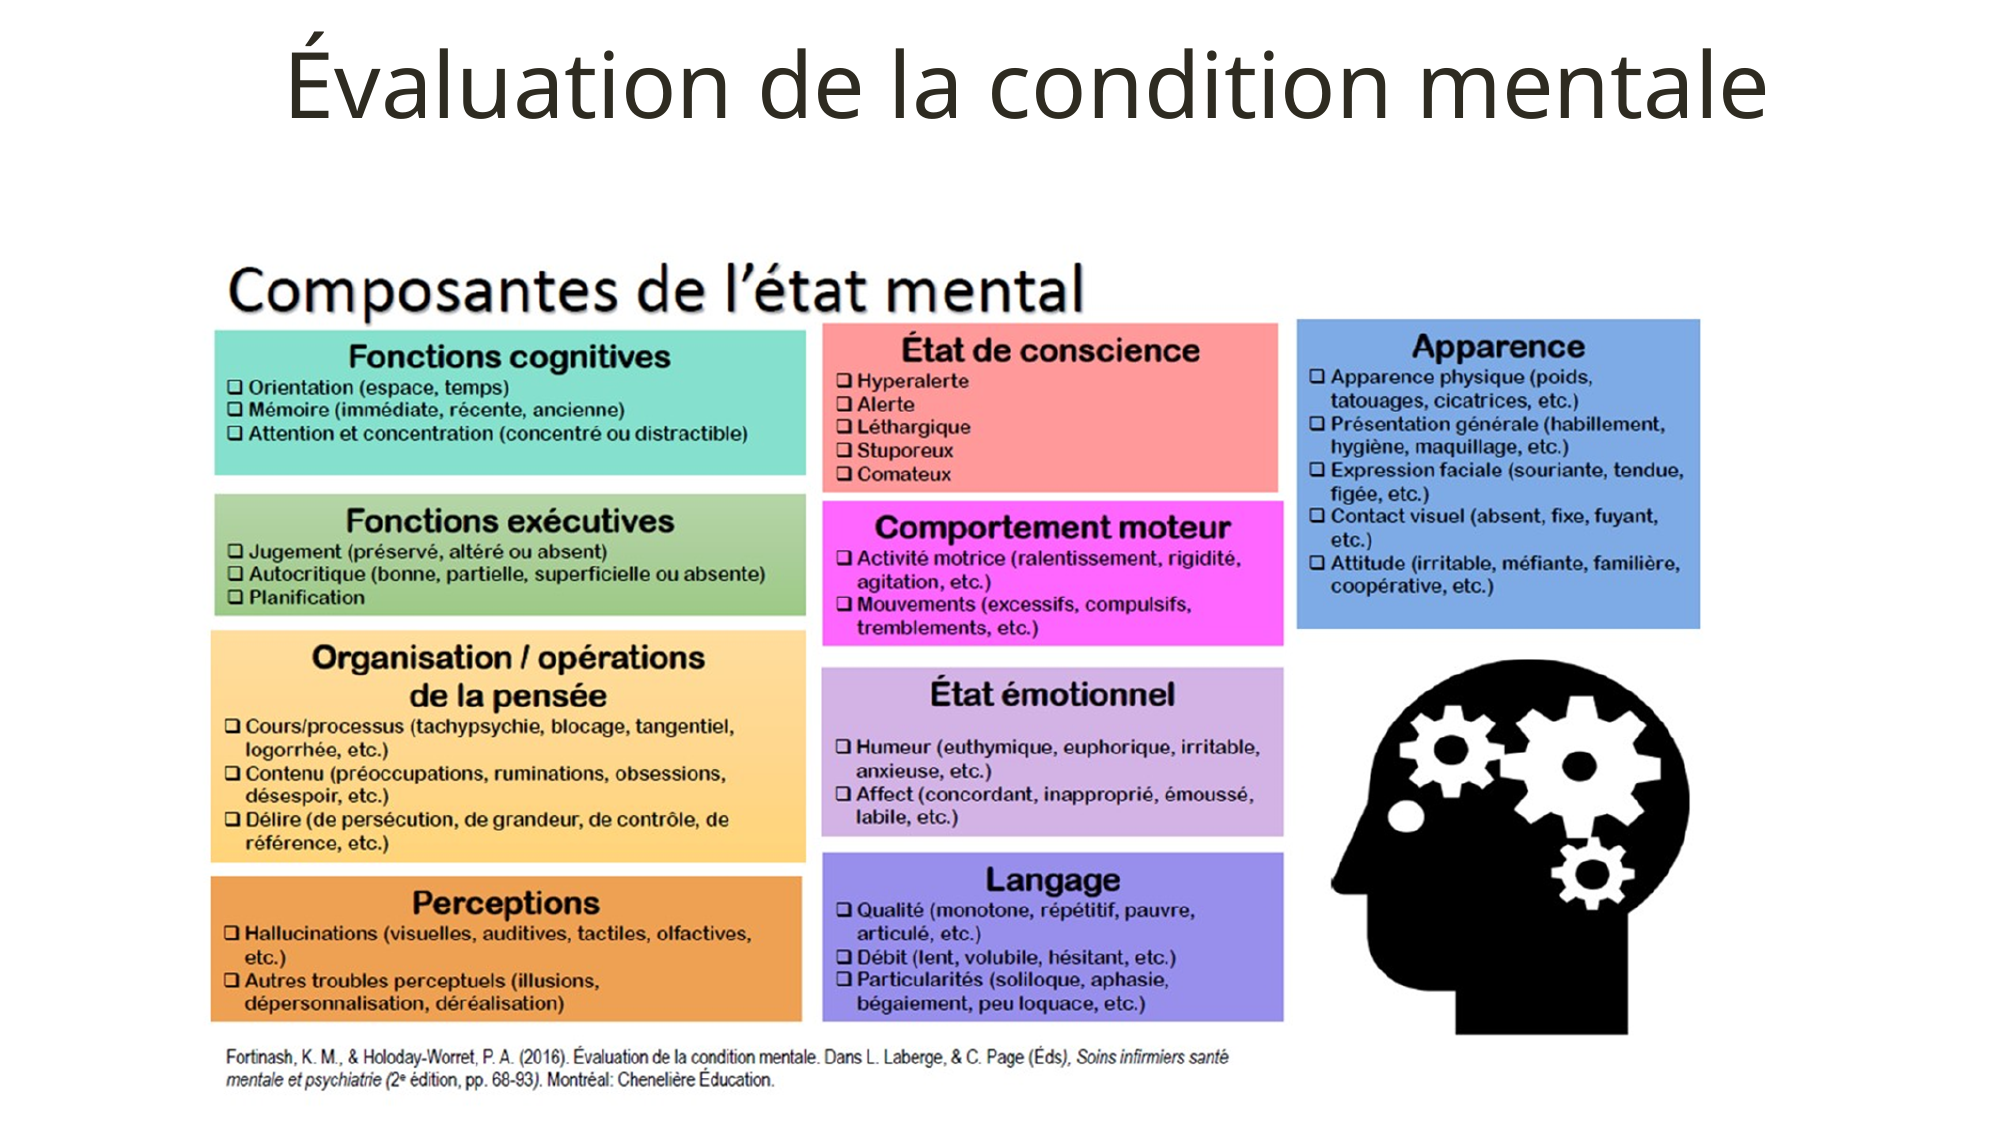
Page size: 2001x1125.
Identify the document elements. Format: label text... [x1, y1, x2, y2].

picture [163, 224, 1763, 1125]
text_box Évaluation de la condition mentale [269, 19, 1787, 144]
